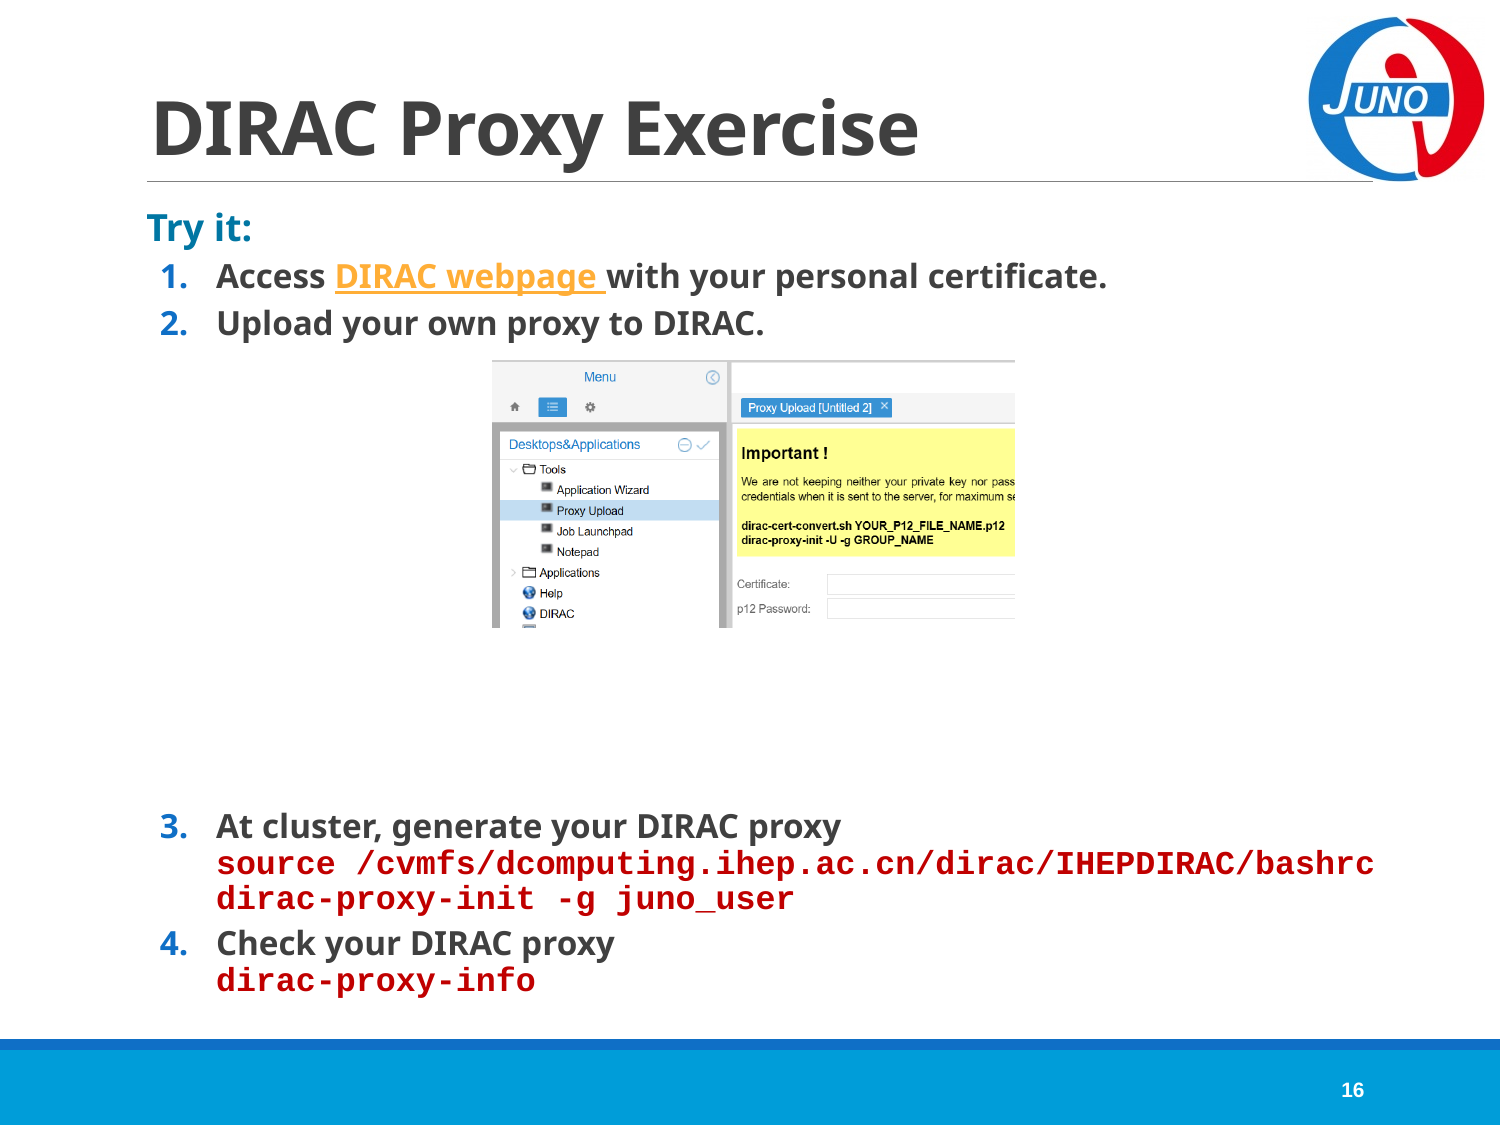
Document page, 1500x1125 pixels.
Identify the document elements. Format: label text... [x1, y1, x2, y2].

picture [492, 360, 1016, 629]
title DIRAC Proxy Exercise [135, 47, 1373, 179]
picture [1306, 16, 1485, 182]
list Try it: Access DIRAC webpage with your personal certificate. Upload your own proxy to DIRAC. At cluster, generate your DIRAC proxy source /cvmfs/dcomputing.ihep.ac.cn/dirac/IHEPDIRAC/bashrc dirac-proxy-init -g juno_user Check your DIRAC proxy dirac-proxy-info [135, 201, 1476, 963]
slide_number 16 [1218, 1059, 1380, 1120]
